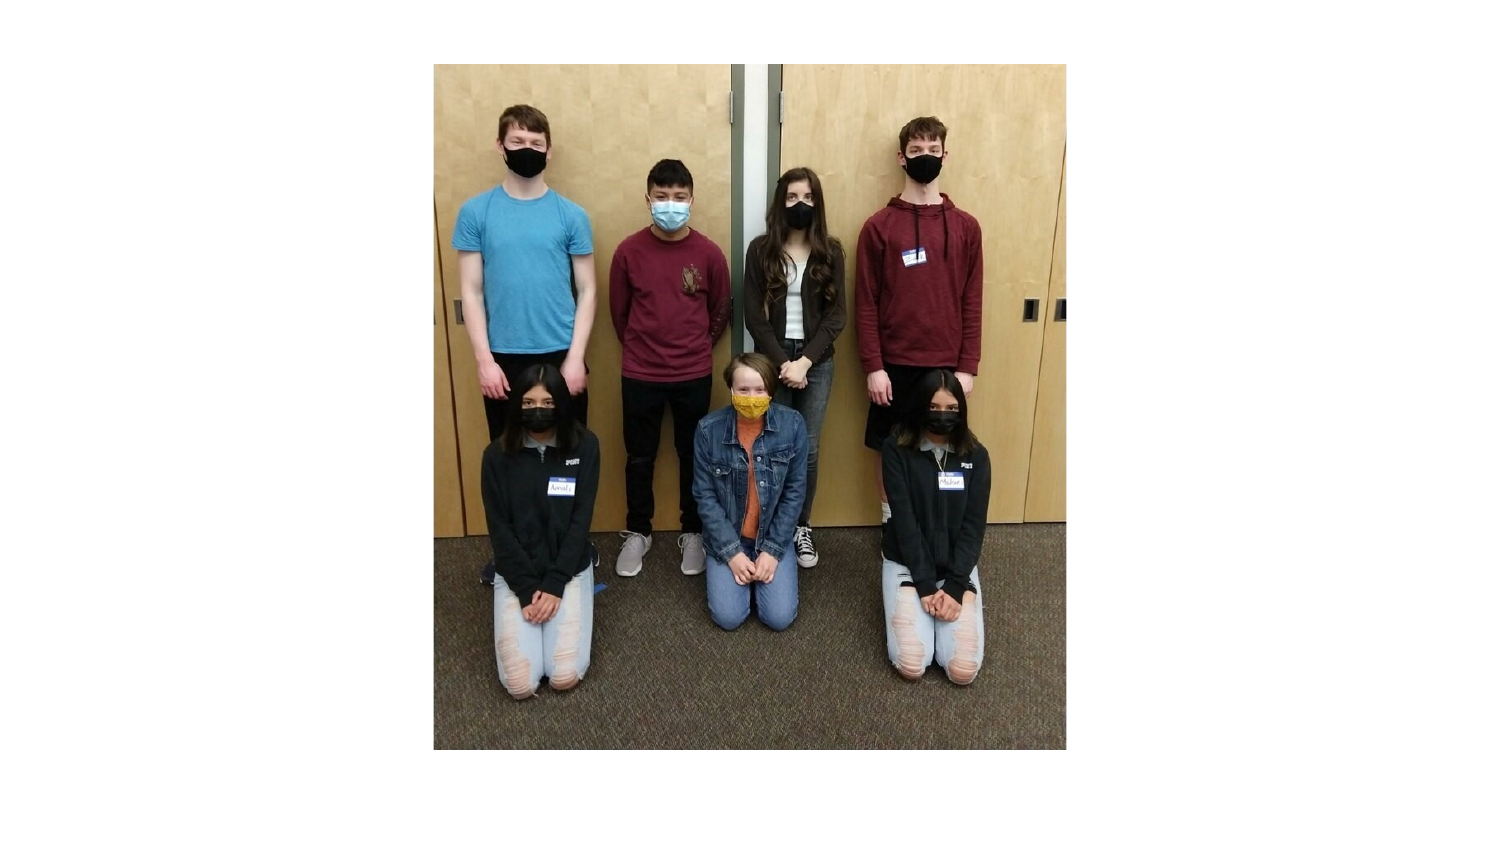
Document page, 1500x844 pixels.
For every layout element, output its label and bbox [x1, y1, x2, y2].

picture [433, 64, 1067, 750]
